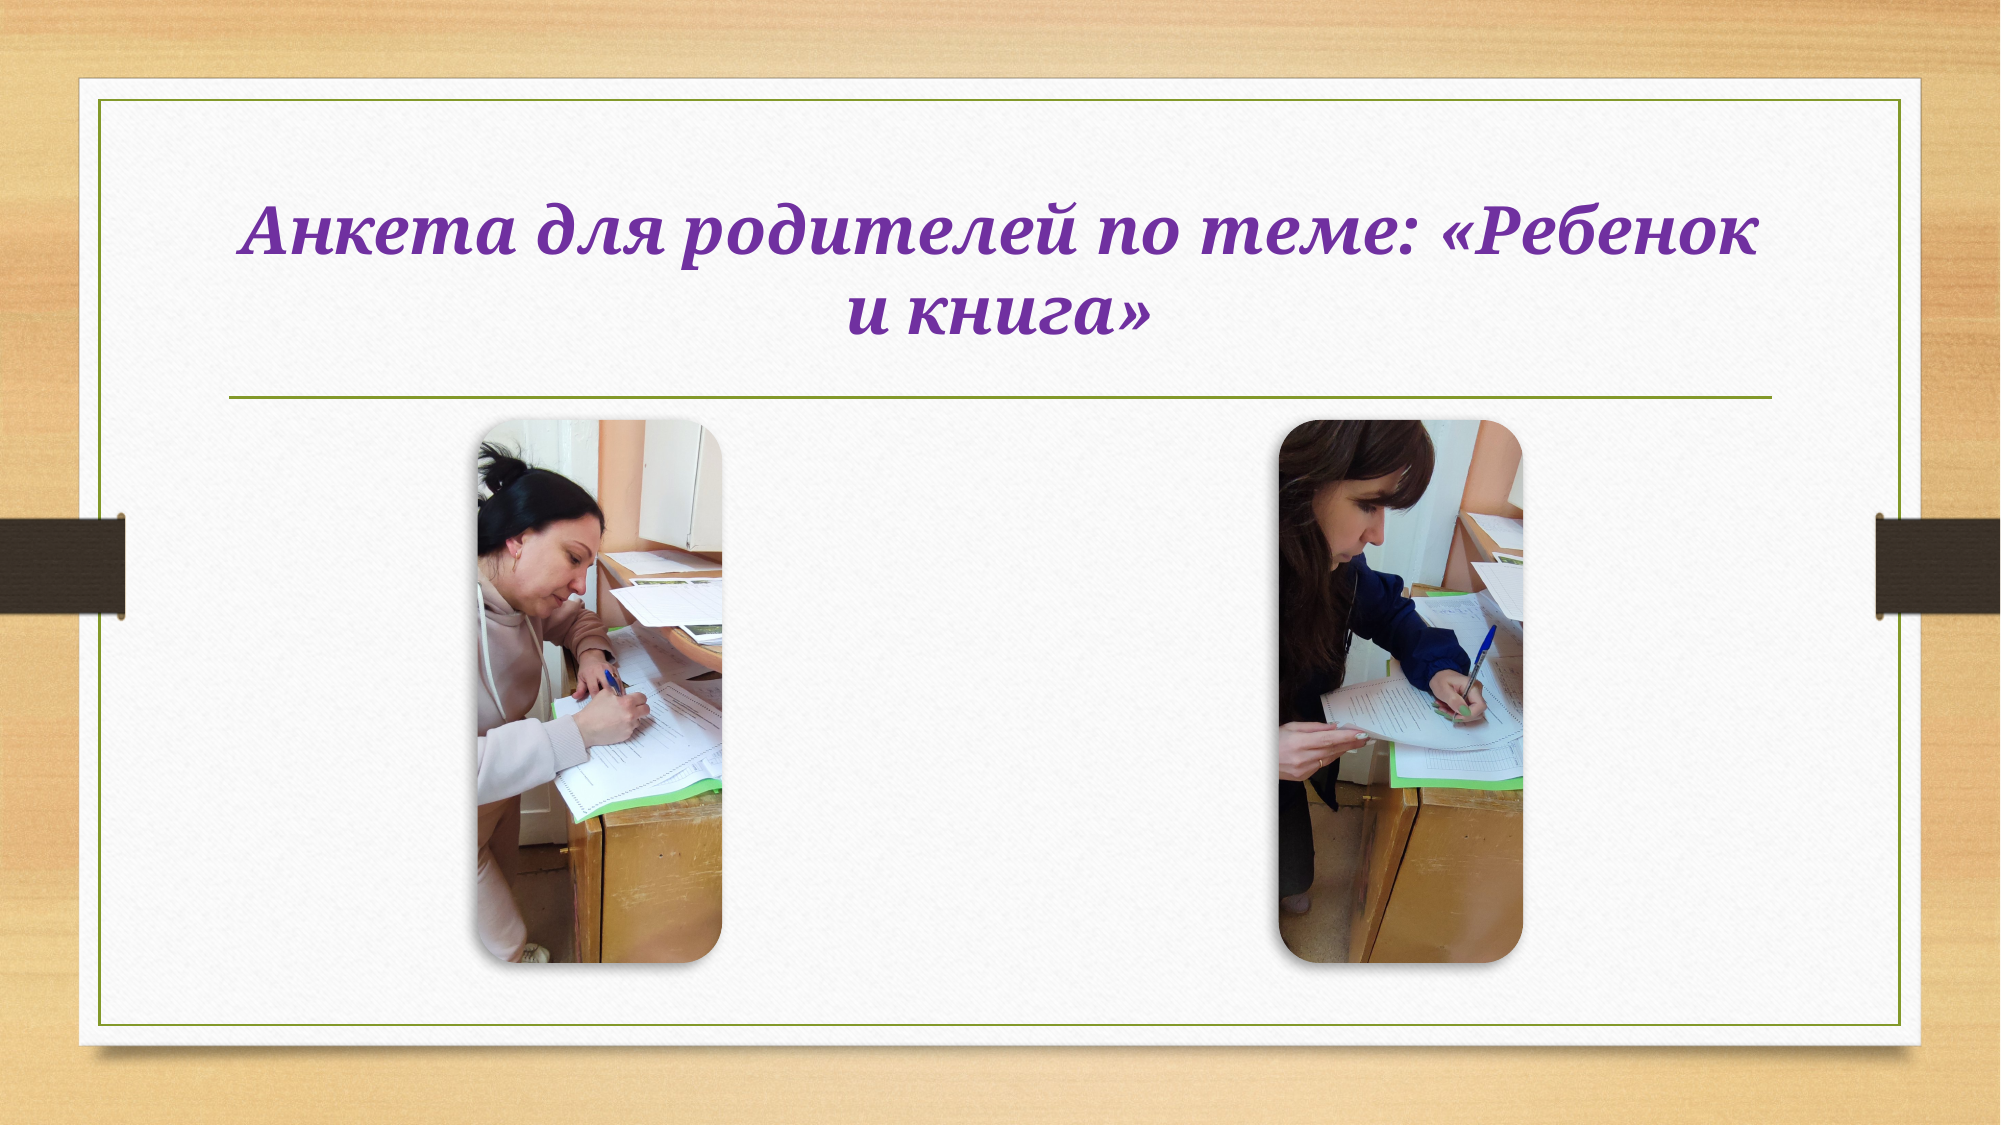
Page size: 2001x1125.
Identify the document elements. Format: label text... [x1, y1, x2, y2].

title Анкета для родителей по теме: «Ребенок и книга» [212, 161, 1788, 375]
picture [0, 0, 2001, 1125]
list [477, 419, 723, 964]
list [1278, 419, 1524, 964]
